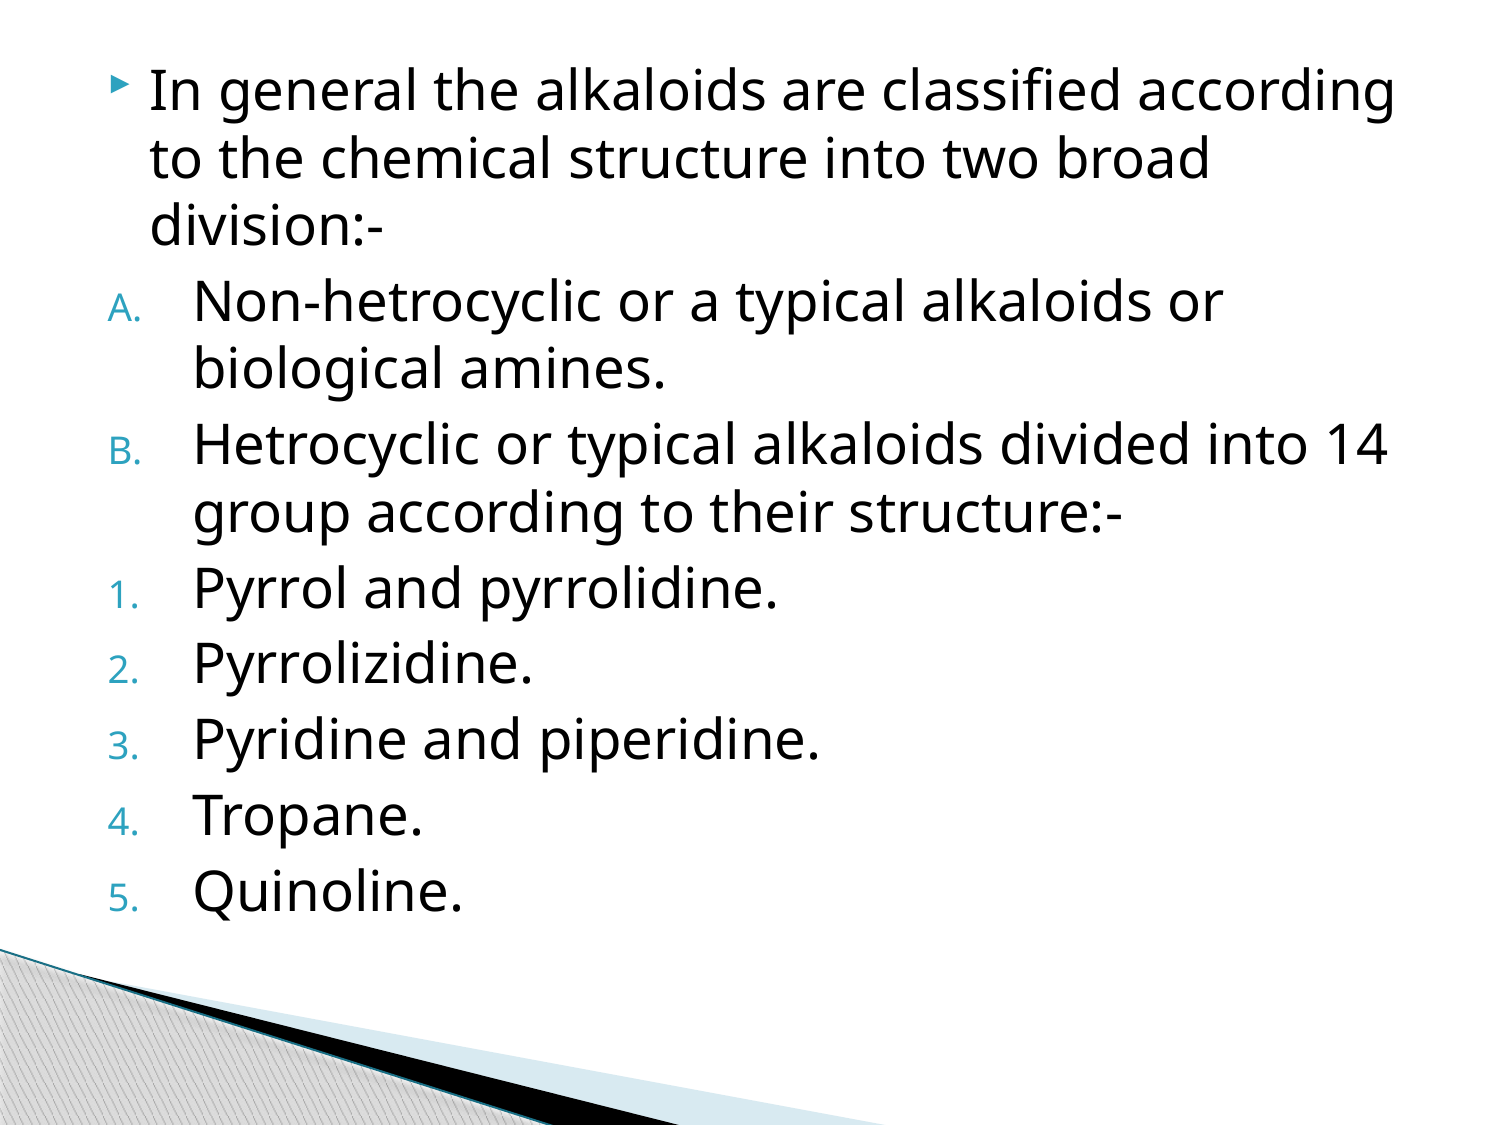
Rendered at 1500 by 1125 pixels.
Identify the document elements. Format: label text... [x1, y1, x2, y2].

list In general the alkaloids are classified according to the chemical structure into two broad division:- Non-hetrocyclic or a typical alkaloids or biological amines. Hetrocyclic or typical alkaloids divided into 14 group according to their structure:- Pyrrol and pyrrolidine. Pyrrolizidine. Pyridine and piperidine. Tropane. Quinoline. [75, 46, 1425, 986]
